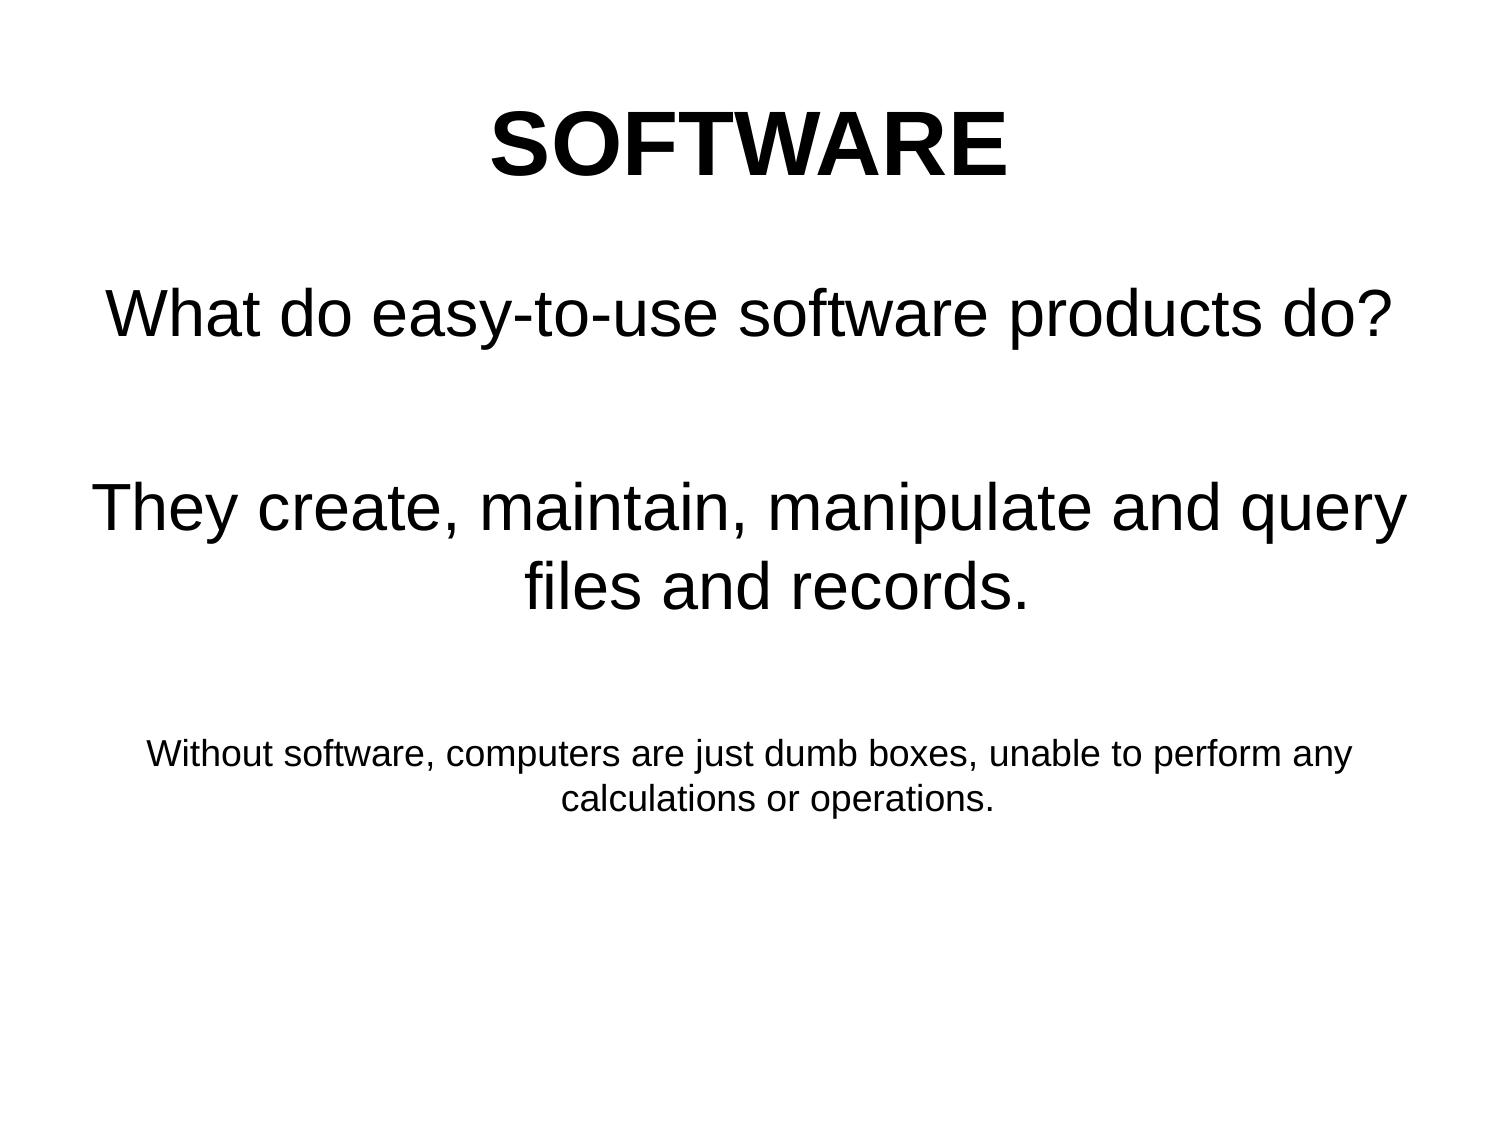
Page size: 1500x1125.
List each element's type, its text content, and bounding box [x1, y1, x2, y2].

title SOFTWARE [75, 45, 1425, 233]
list What do easy-to-use software products do? They create, maintain, manipulate and query files and records. Without software, computers are just dumb boxes, unable to perform any calculations or operations. [75, 262, 1425, 1006]
